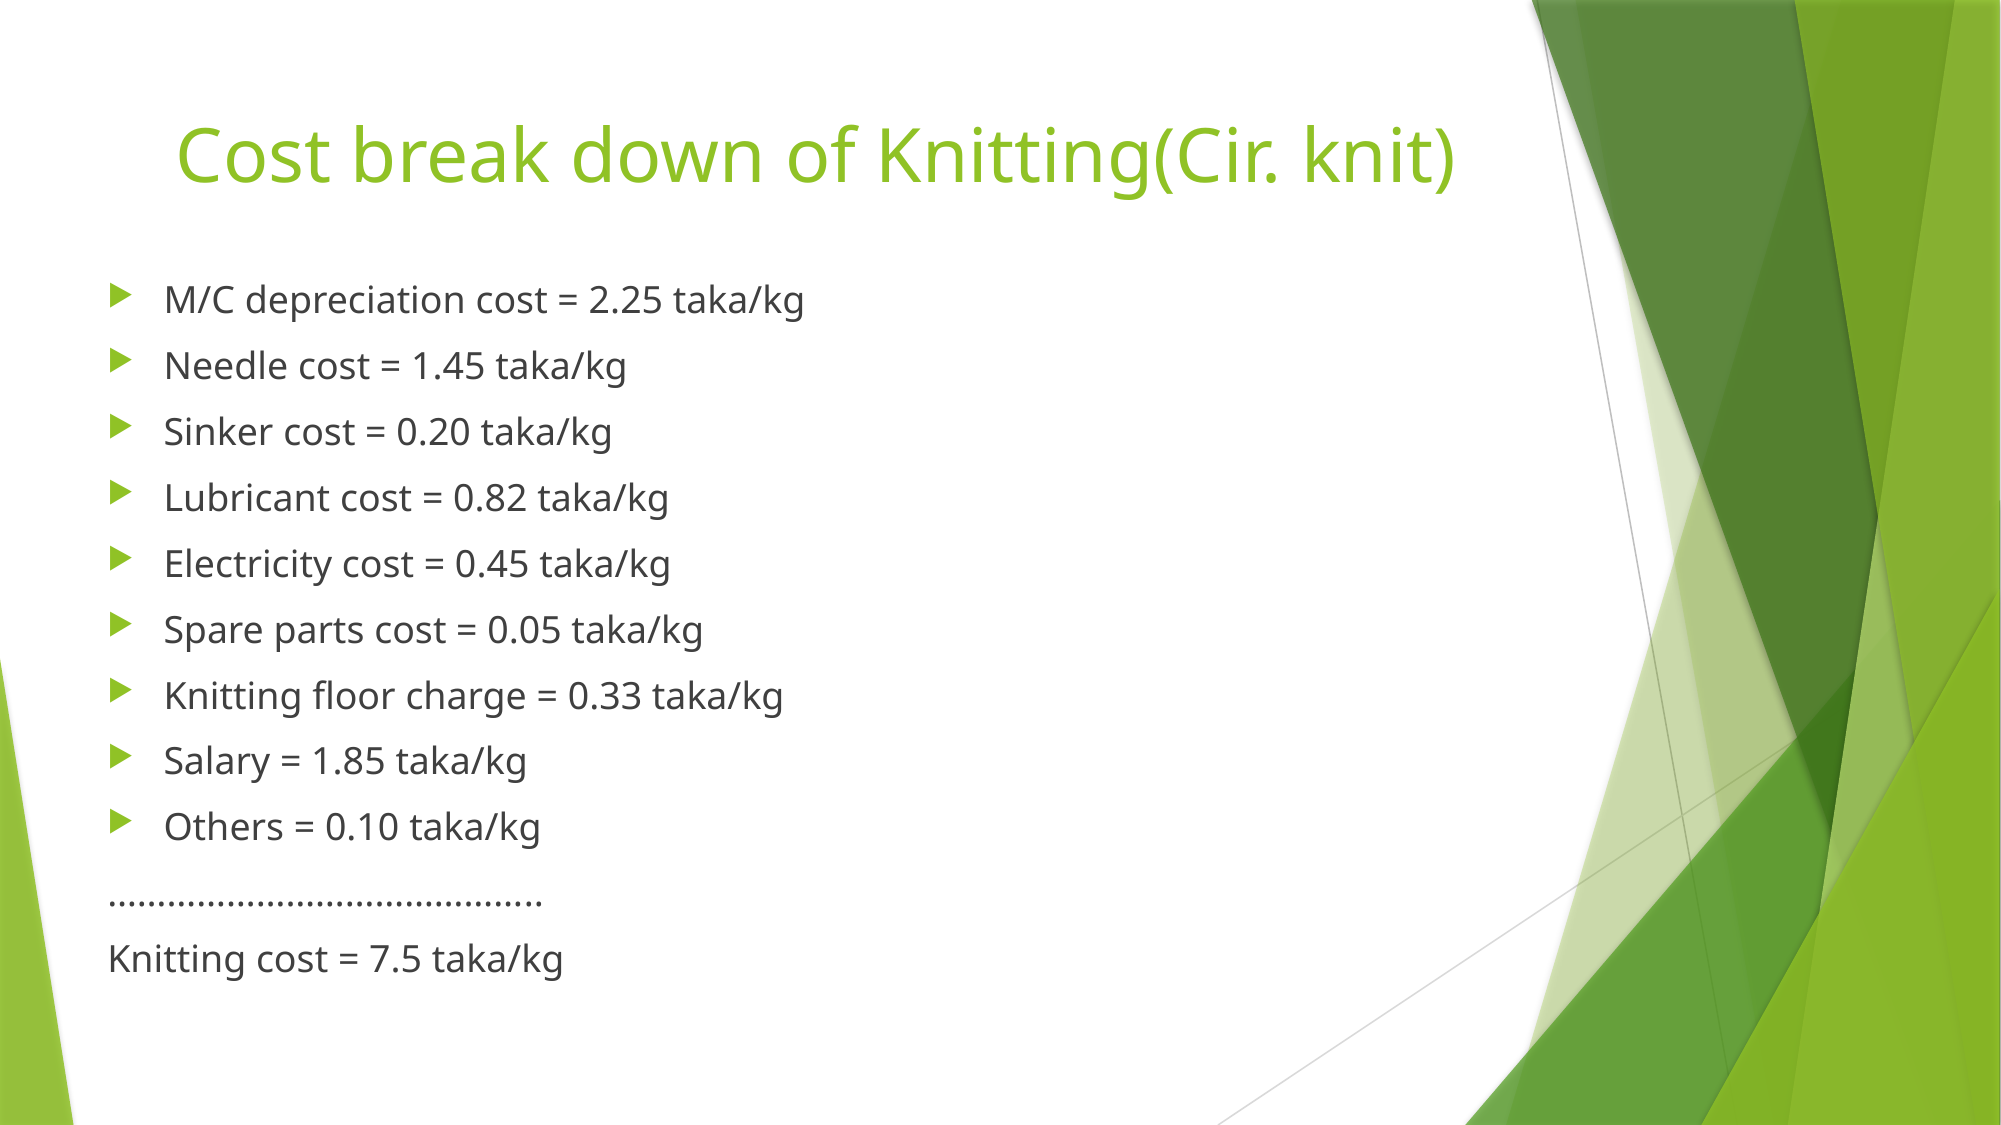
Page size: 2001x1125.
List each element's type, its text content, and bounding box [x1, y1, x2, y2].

title Cost break down of Knitting(Cir. knit) [111, 99, 1522, 268]
list M/C depreciation cost = 2.25 taka/kg Needle cost = 1.45 taka/kg Sinker cost = 0.20 taka/kg Lubricant cost = 0.82 taka/kg Electricity cost = 0.45 taka/kg Spare parts cost = 0.05 taka/kg Knitting floor charge = 0.33 taka/kg Salary = 1.85 taka/kg Others = 0.10 taka/kg …………………………………….. Knitting cost = 7.5 taka/kg [92, 268, 1522, 1046]
